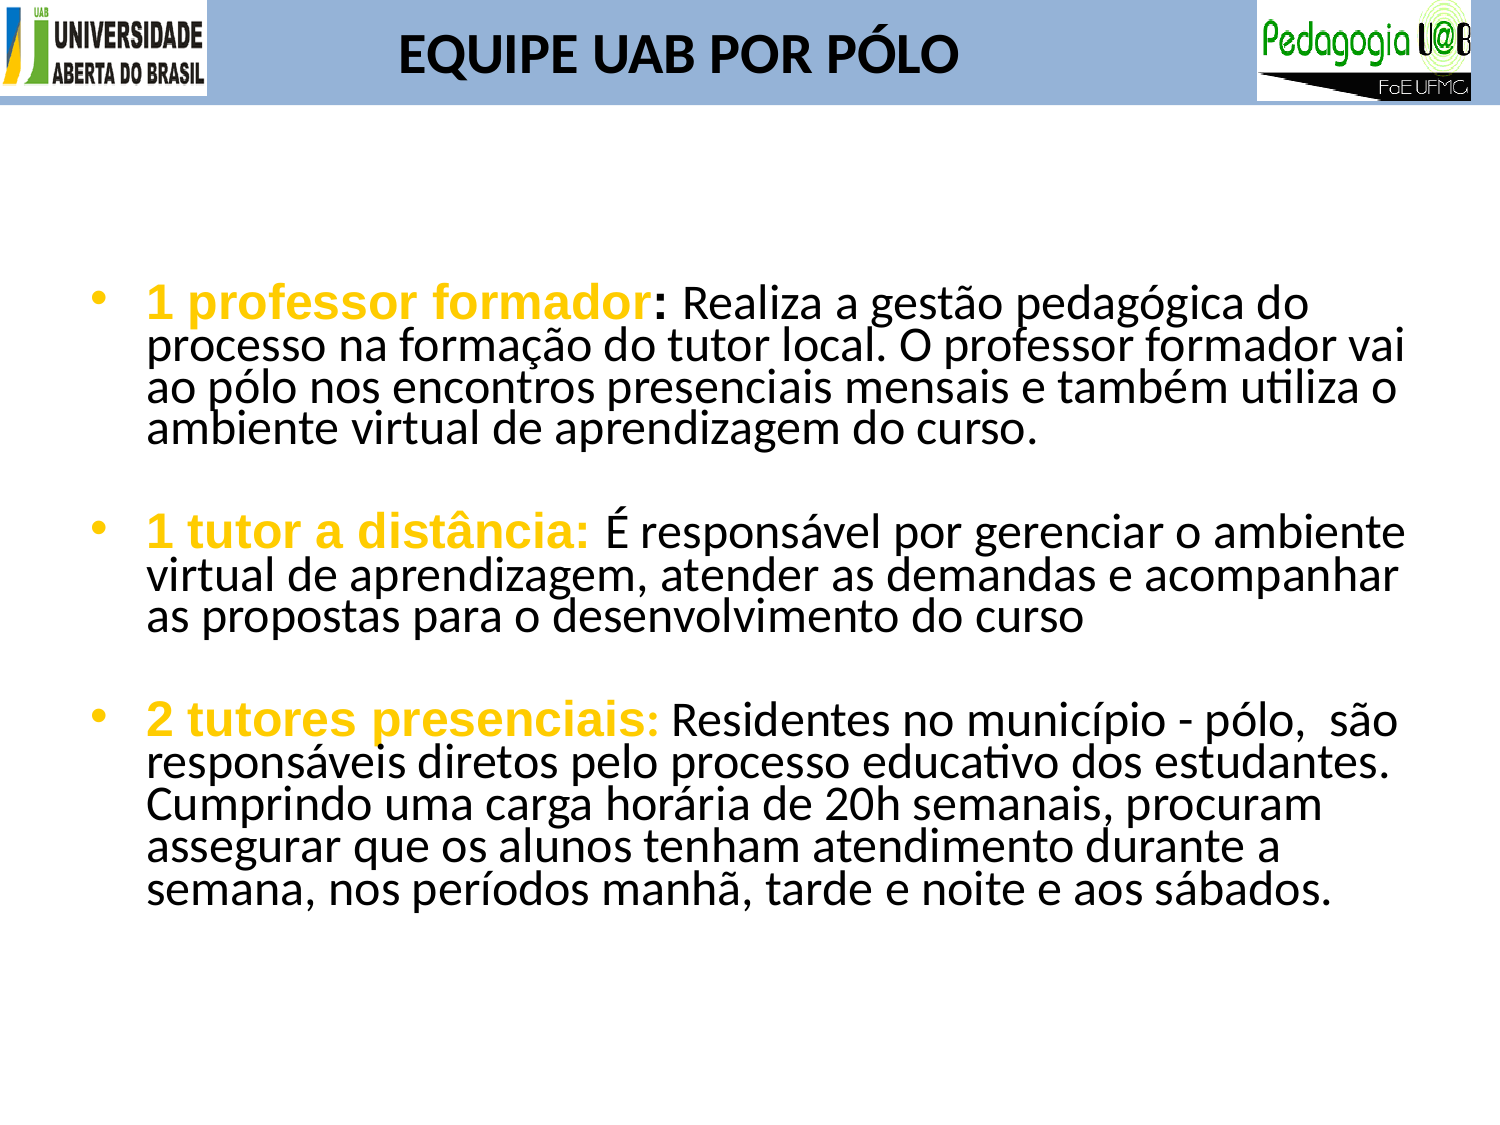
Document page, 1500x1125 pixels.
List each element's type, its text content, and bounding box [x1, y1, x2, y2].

list 1 professor formador: Realiza a gestão pedagógica do processo na formação do tutor local. O professor formador vai ao pólo nos encontros presenciais mensais e também utiliza o ambiente virtual de aprendizagem do curso. 1 tutor a distância: É responsável por gerenciar o ambiente virtual de aprendizagem, atender as demandas e acompanhar as propostas para o desenvolvimento do curso 2 tutores presenciais: Residentes no município - pólo, são responsáveis diretos pelo processo educativo dos estudantes. Cumprindo uma carga horária de 20h semanais, procuram assegurar que os alunos tenham atendimento durante a semana, nos períodos manhã, tarde e noite e aos sábados. [75, 208, 1425, 951]
picture [1257, 0, 1471, 102]
text_box [1471, 0, 1500, 106]
picture [0, 0, 207, 97]
text_box [0, 0, 1255, 106]
text_box EQUIPE UAB POR PÓLO [383, 7, 1223, 93]
